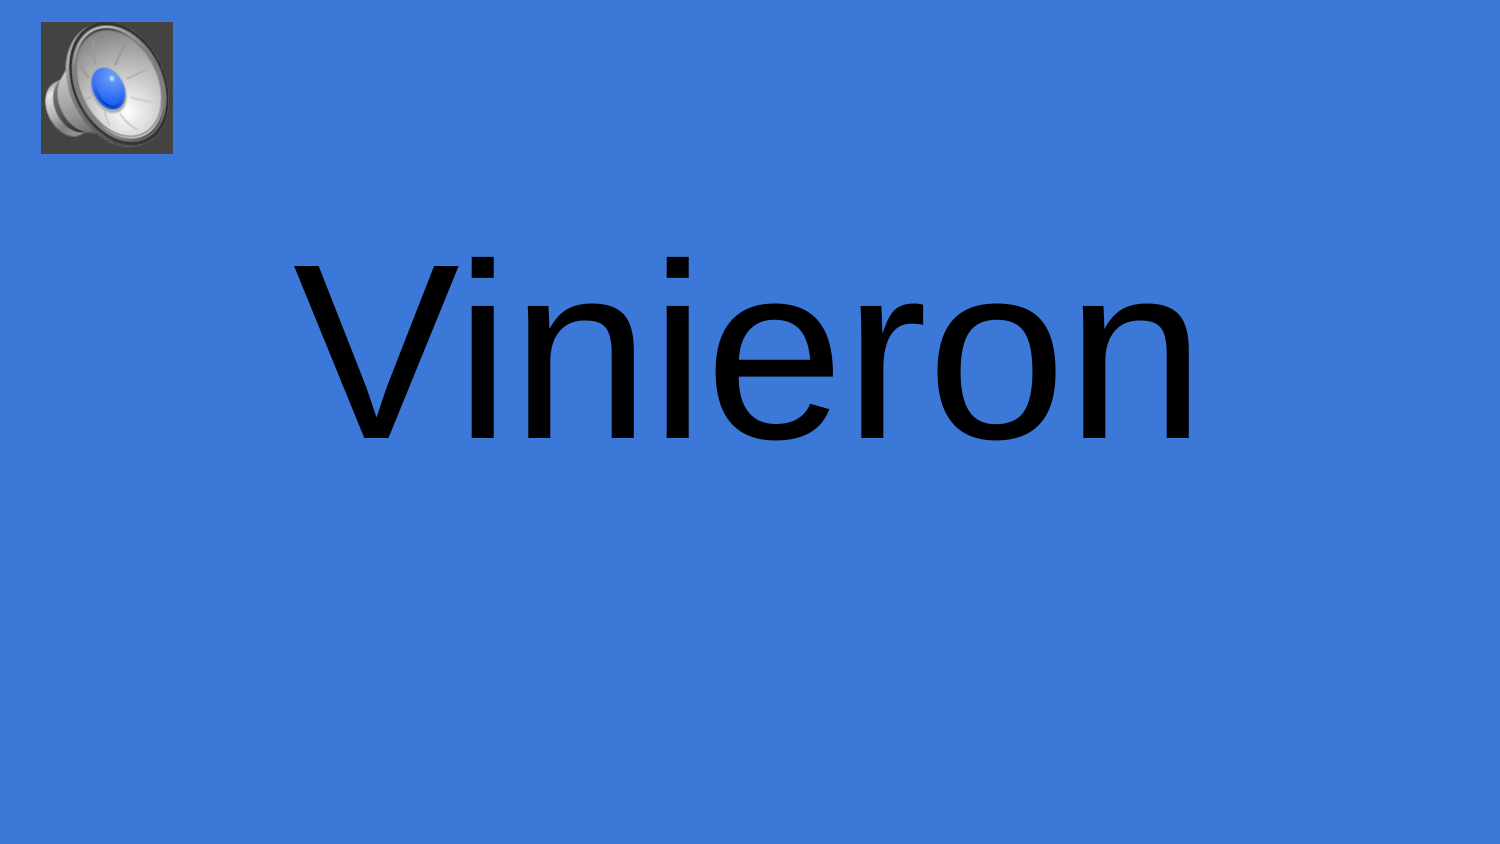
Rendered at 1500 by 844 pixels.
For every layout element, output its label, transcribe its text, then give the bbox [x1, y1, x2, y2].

title Vinieron [51, 181, 1449, 504]
picture [40, 20, 174, 155]
